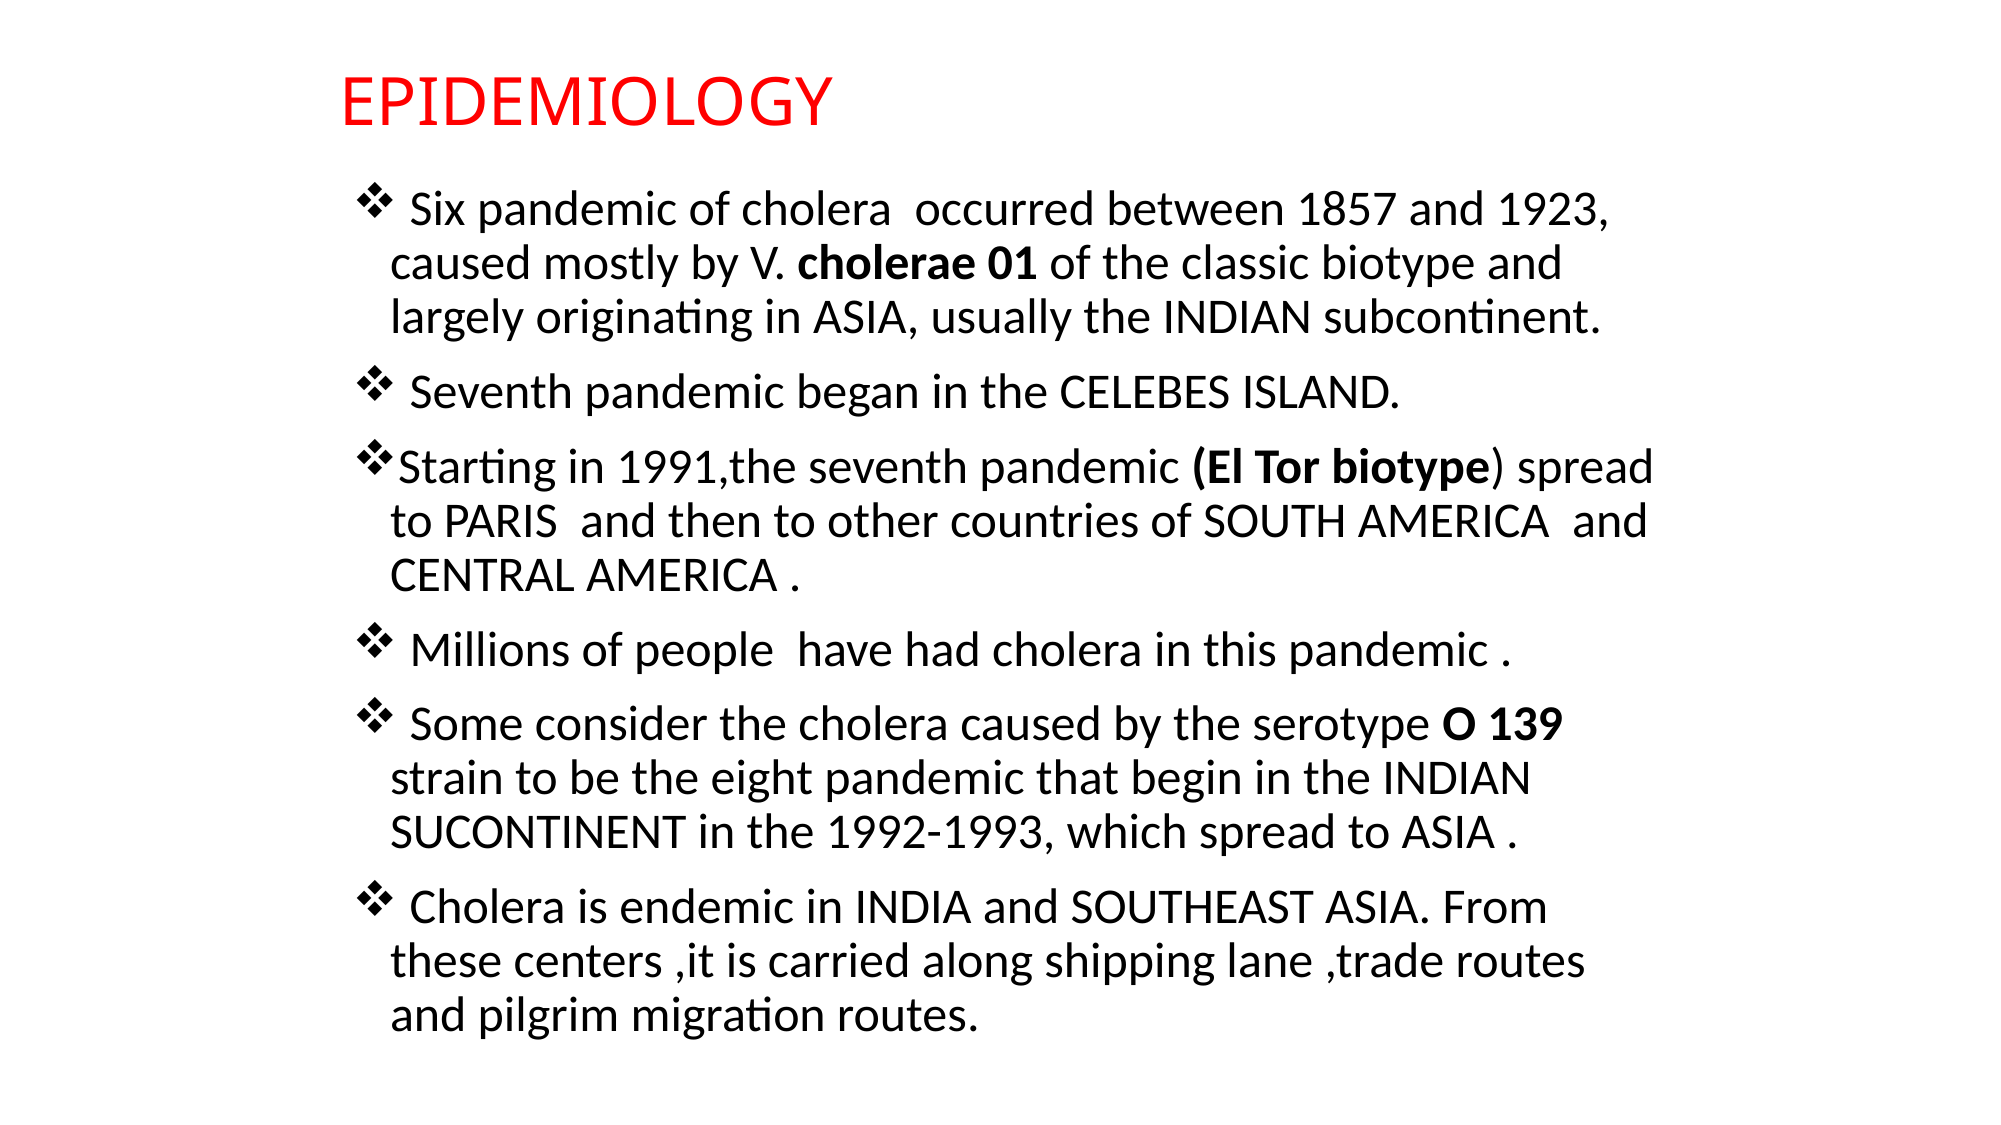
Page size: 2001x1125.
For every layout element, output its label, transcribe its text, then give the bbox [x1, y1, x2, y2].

title EPIDEMIOLOGY [324, 45, 1675, 163]
list Six pandemic of cholera occurred between 1857 and 1923, caused mostly by V. cholerae 01 of the classic biotype and largely originating in ASIA, usually the INDIAN subcontinent. Seventh pandemic began in the CELEBES ISLAND. Starting in 1991,the seventh pandemic (El Tor biotype) spread to PARIS and then to other countries of SOUTH AMERICA and CENTRAL AMERICA . Millions of people have had cholera in this pandemic . Some consider the cholera caused by the serotype O 139 strain to be the eight pandemic that begin in the INDIAN SUCONTINENT in the 1992-1993, which spread to ASIA . Cholera is endemic in INDIA and SOUTHEAST ASIA. From these centers ,it is carried along shipping lane ,trade routes and pilgrim migration routes. [337, 174, 1688, 1075]
